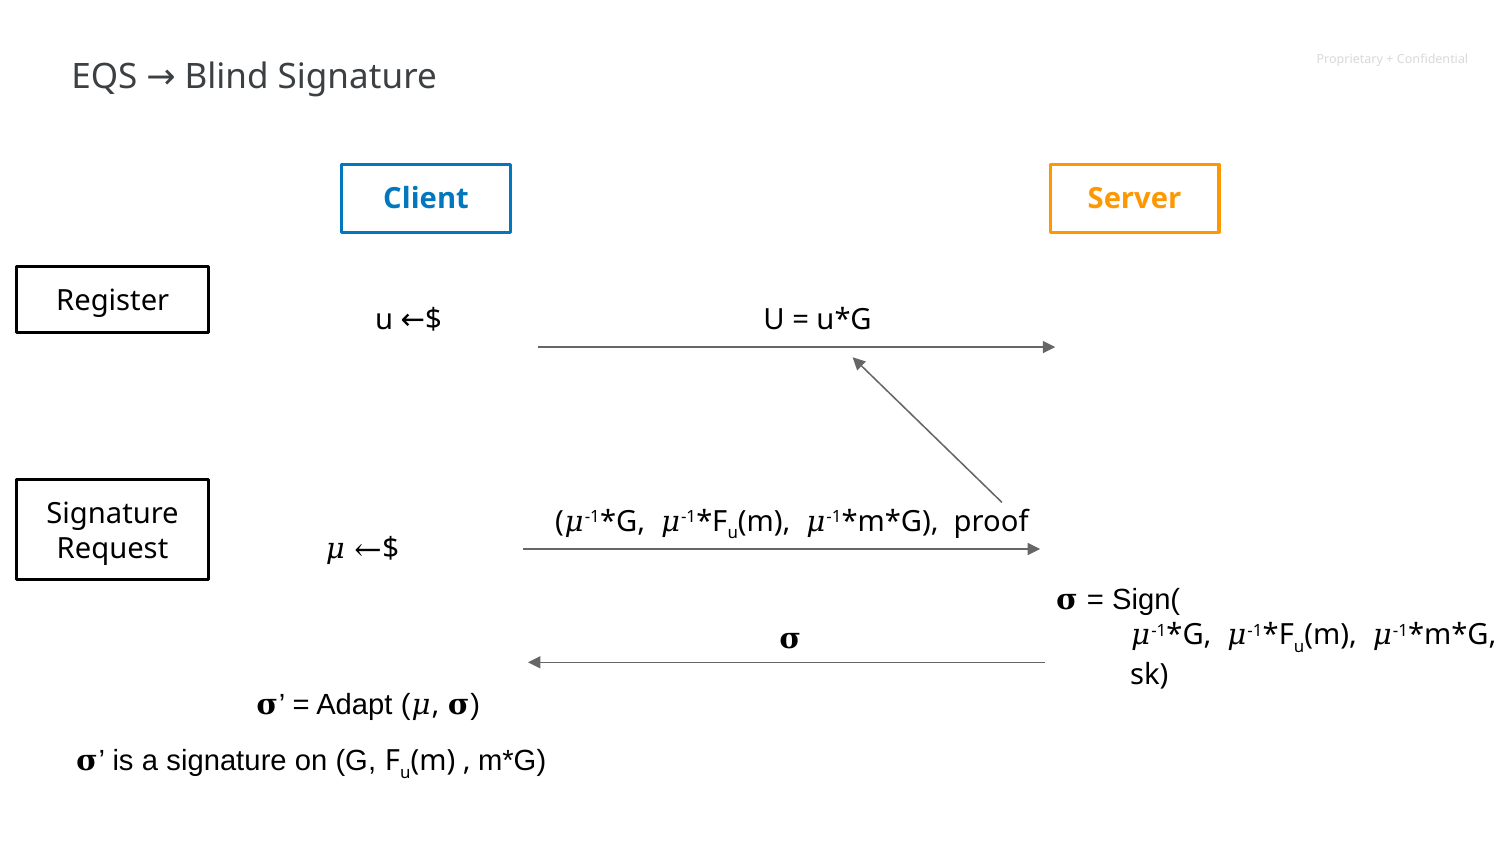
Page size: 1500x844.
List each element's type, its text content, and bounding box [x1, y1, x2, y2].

title EQS → Blind Signature [56, 43, 1336, 112]
text_box U = u*G [656, 285, 979, 337]
text_box u ←$ [247, 285, 570, 337]
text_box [852, 357, 1003, 503]
text_box Server [1050, 164, 1219, 233]
text_box 𝛔’ = Adapt (𝜇, 𝛔) [240, 670, 498, 726]
text_box Register [16, 266, 209, 333]
text_box 𝛔 = Sign( 𝜇-1*G, 𝜇-1*Fu(m), 𝜇-1*m*G, sk) [1040, 565, 1500, 706]
text_box 𝛔’ is a signature on (G, Fu(m) , m*G) [26, 726, 595, 797]
text_box 𝛔 [763, 604, 831, 661]
text_box Signature Request [16, 479, 209, 580]
text_box (𝜇-1*G, 𝜇-1*Fu(m), 𝜇-1*m*G), proof [533, 487, 1051, 539]
text_box 𝜇 ←$ [209, 514, 524, 566]
text_box Client [341, 164, 511, 233]
